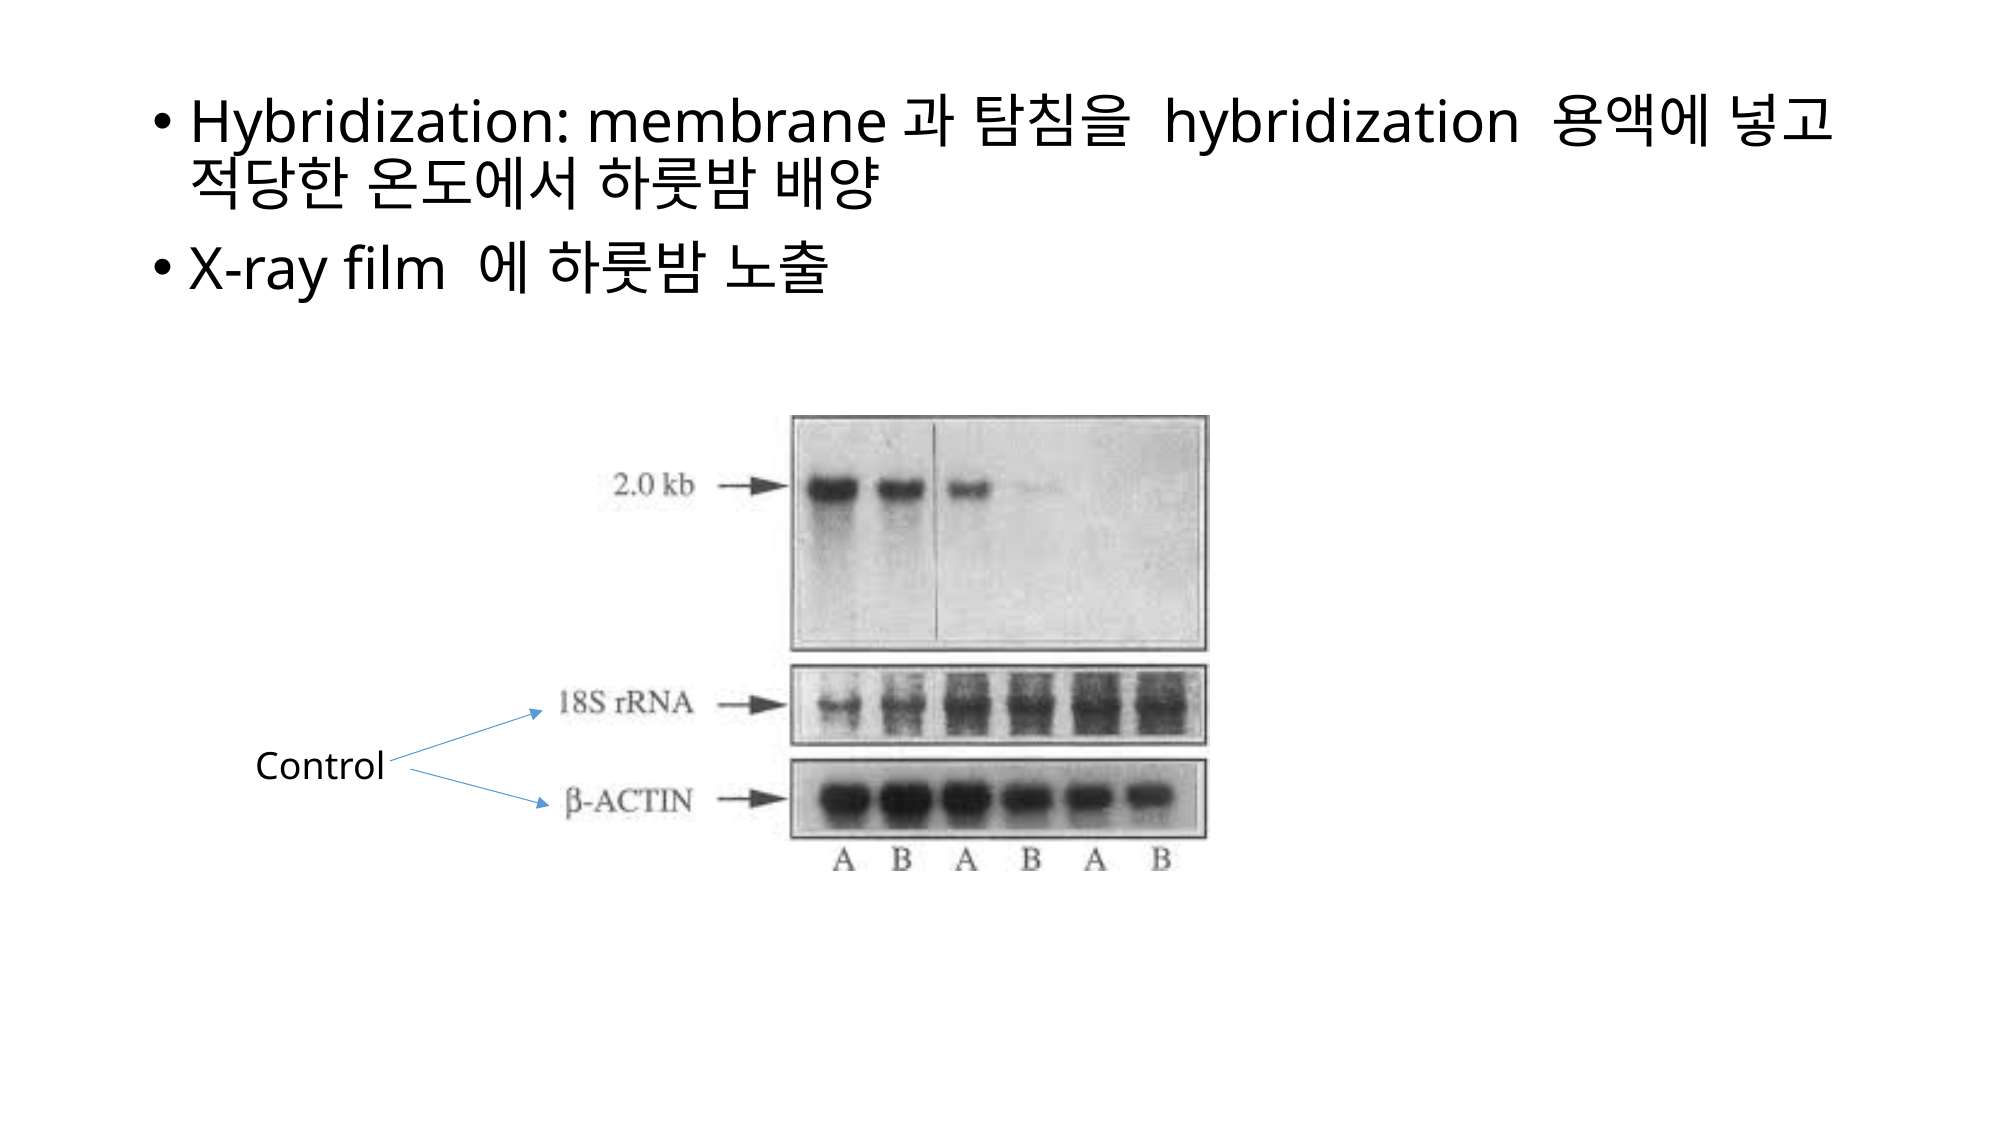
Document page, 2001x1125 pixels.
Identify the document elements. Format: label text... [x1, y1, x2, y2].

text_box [410, 769, 550, 806]
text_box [389, 710, 543, 761]
picture [560, 415, 1210, 871]
text_box Control [240, 734, 411, 795]
list Hybridization: membrane과 탐침을 hybridization 용액에 넣고 적당한 온도에서 하룻밤 배양 X-ray film 에 하룻밤 노출 [137, 84, 1863, 1014]
